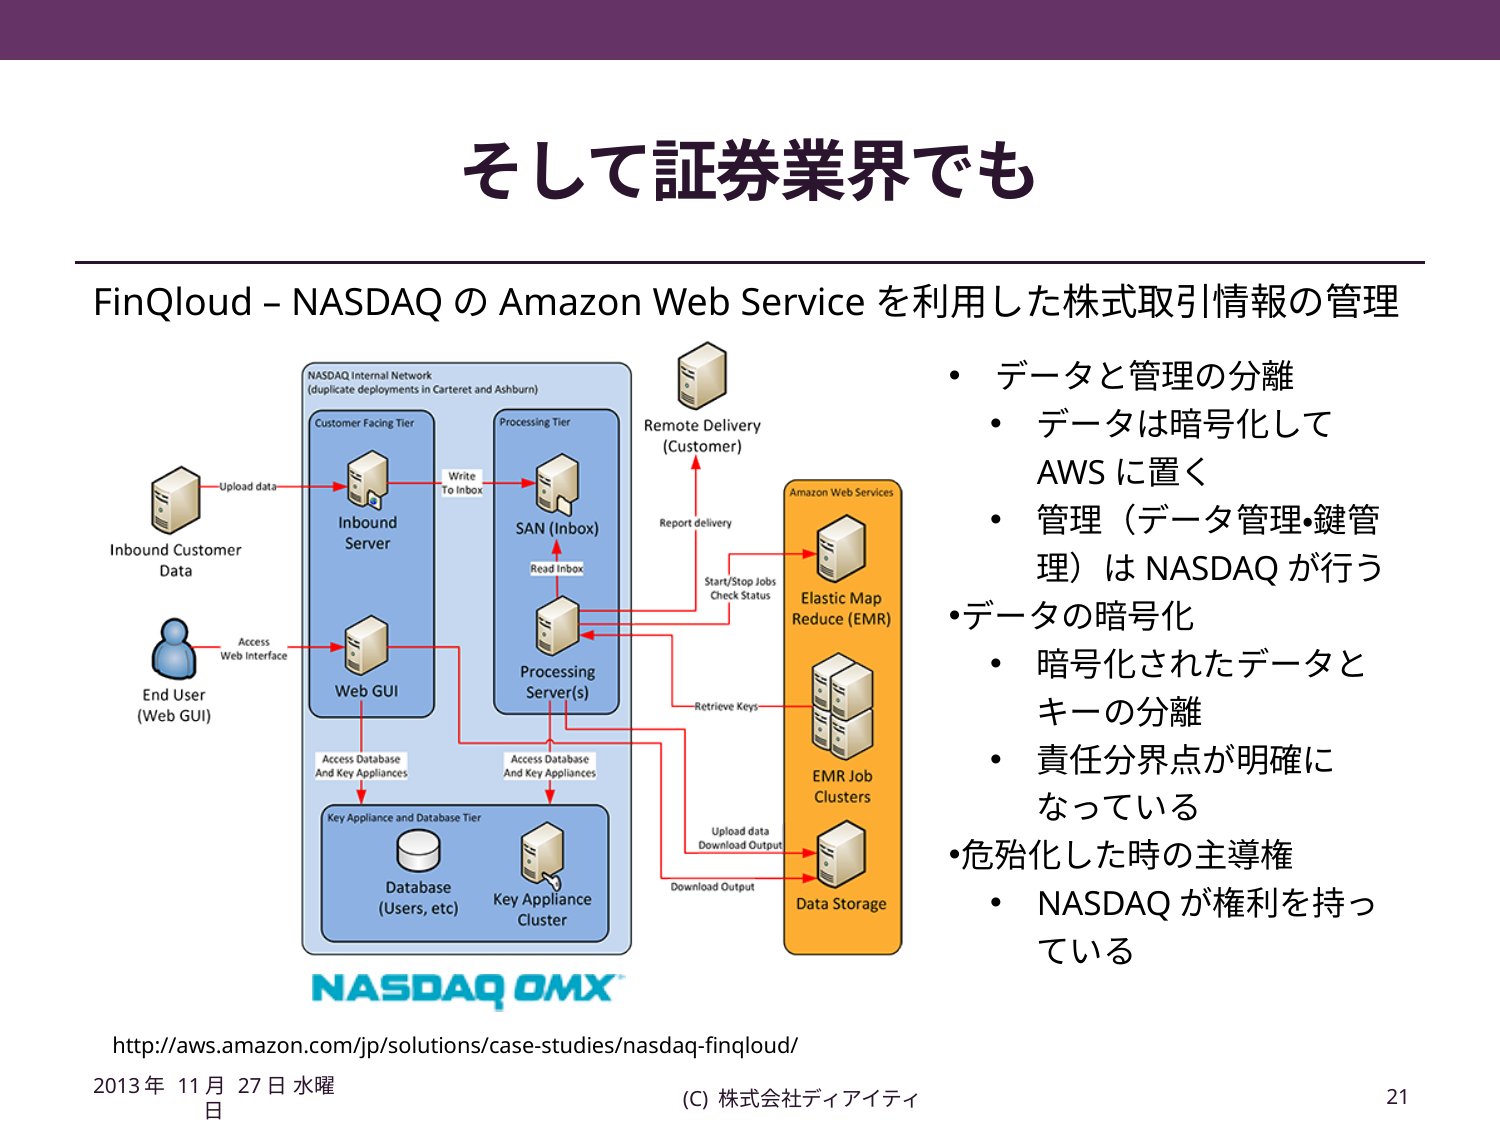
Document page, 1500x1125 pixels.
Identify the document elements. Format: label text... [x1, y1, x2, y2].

text_box FinQloud – NASDAQのAmazon Web Serviceを利用した株式取引情報の管理 [77, 270, 1415, 331]
picture [97, 339, 912, 957]
slide_number 21 [1250, 1071, 1425, 1125]
text_box http://aws.amazon.com/jp/solutions/case-studies/nasdaq-finqloud/ [97, 1024, 848, 1066]
text_box データと管理の分離 データは暗号化してAWSに置く 管理（データ管理・鍵管理）はNASDAQが行う データの暗号化 暗号化されたデータとキーの分離 責任分界点が明確になっている 危殆化した時の主導権 NASDAQが権利を持っている [934, 340, 1408, 978]
footer (C) 株式会社ディアイティ [367, 1071, 1238, 1125]
picture [312, 973, 626, 1012]
title そして証券業界でも [75, 87, 1425, 250]
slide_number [75, 1071, 354, 1125]
